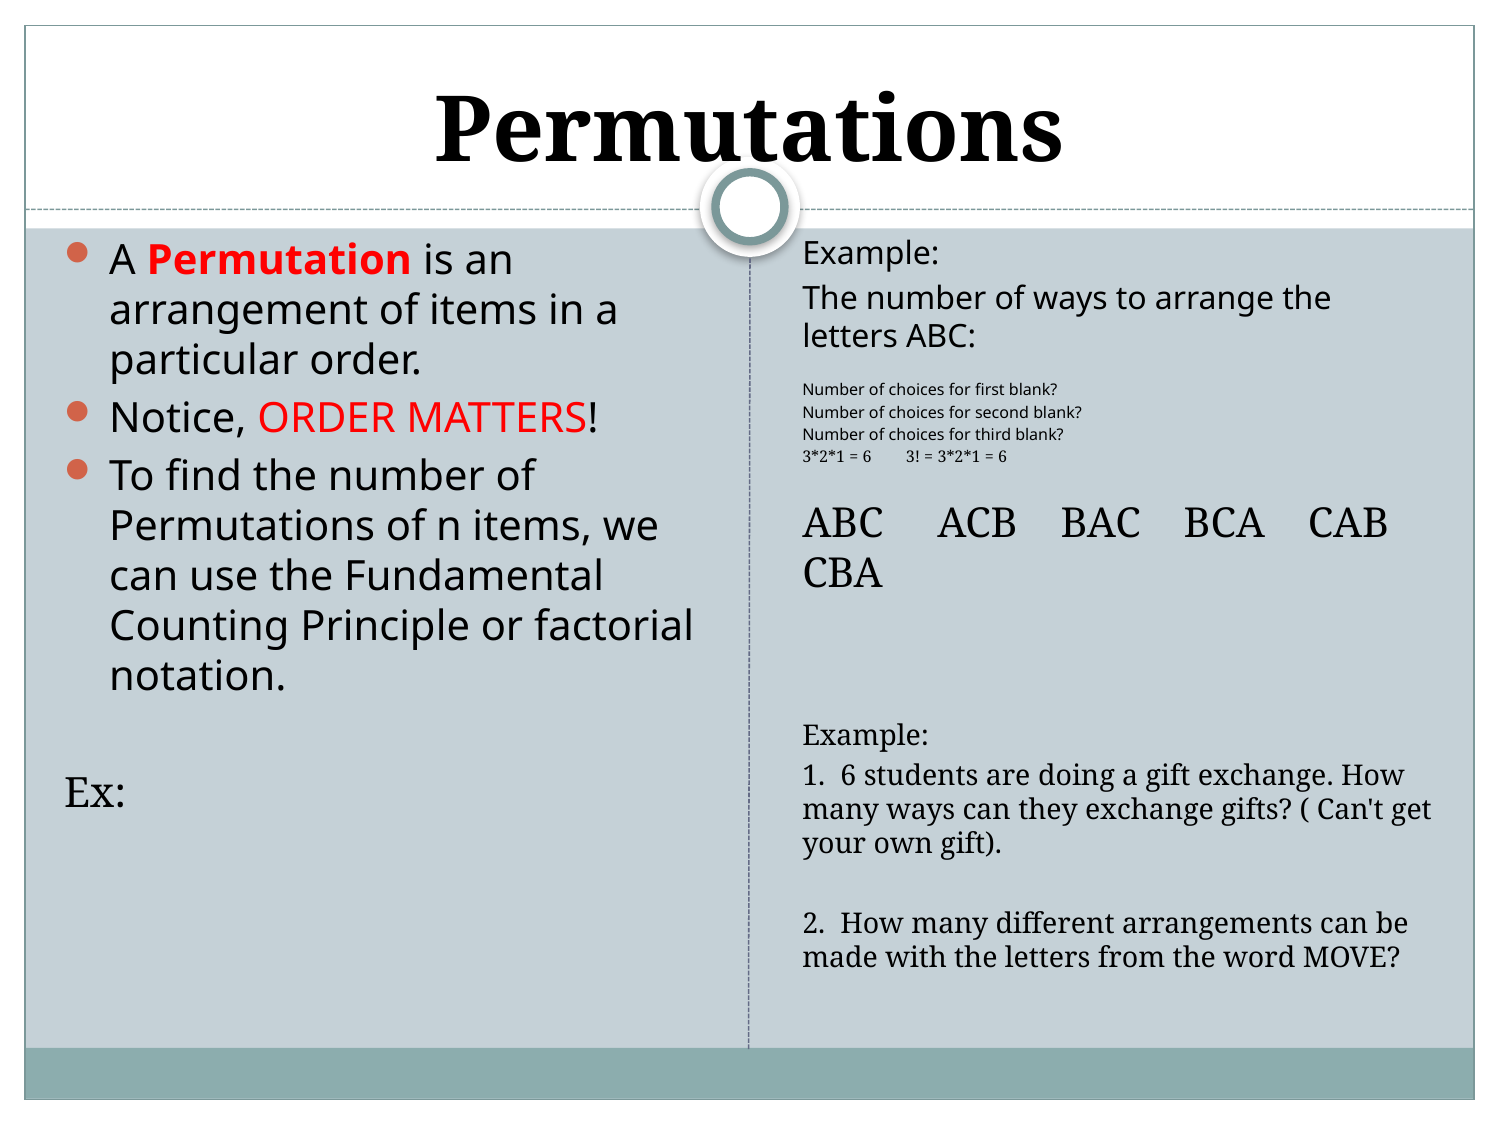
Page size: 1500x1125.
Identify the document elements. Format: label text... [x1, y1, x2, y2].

list Example: The number of ways to arrange the letters ABC: Number of choices for first blank? Number of choices for second blank? Number of choices for third blank? 3*2*1 = 6 3! = 3*2*1 = 6 ABC ACB BAC BCA CAB CBA Example: 1. 6 students are doing a gift exchange. How many ways can they exchange gifts? ( Can't get your own gift). 2. How many different arrangements can be made with the letters from the word MOVE? [787, 224, 1450, 993]
title Permutations [49, 63, 1450, 188]
